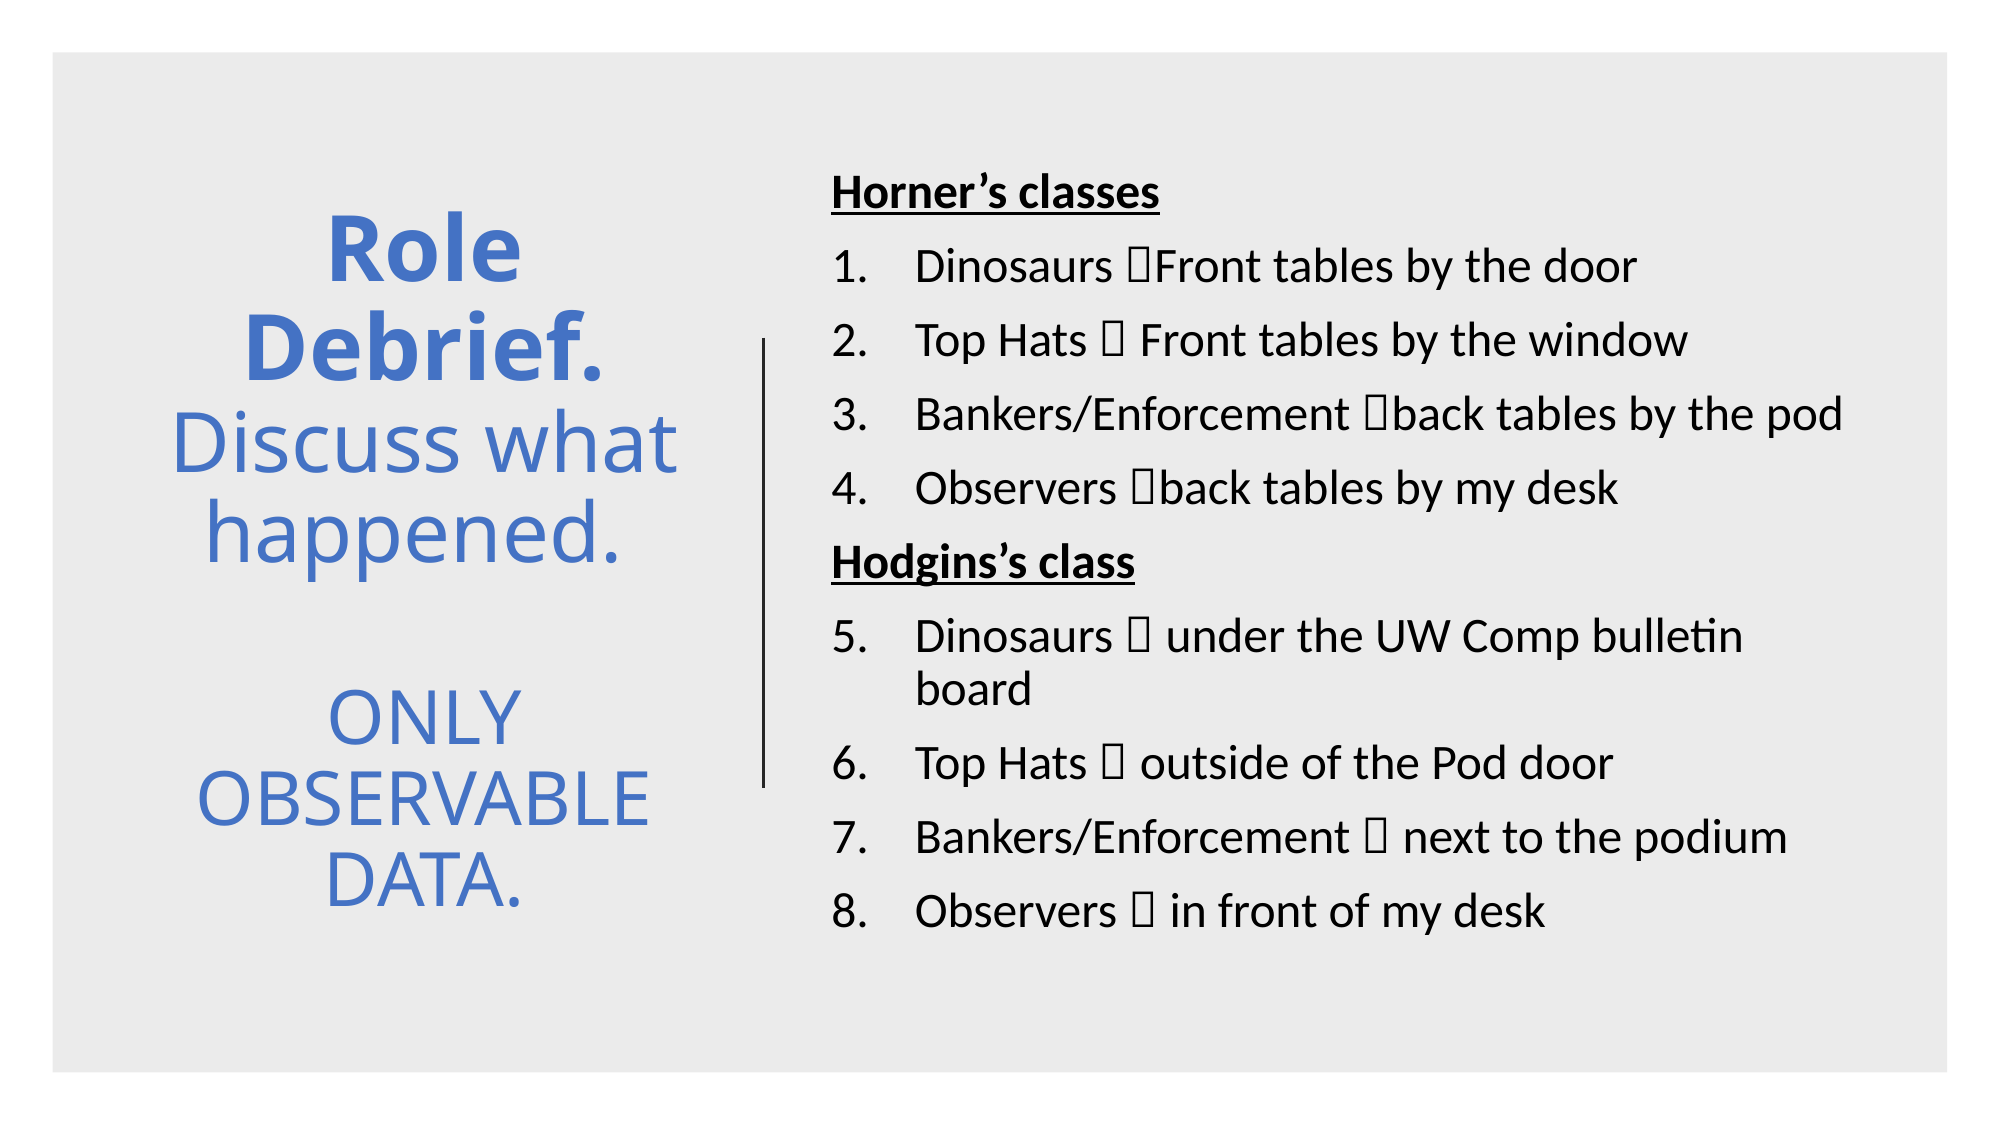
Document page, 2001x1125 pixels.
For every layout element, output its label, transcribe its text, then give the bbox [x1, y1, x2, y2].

text_box [52, 51, 1948, 1073]
title Role Debrief. Discuss what happened. ONLY OBSERVABLE DATA. [137, 158, 711, 967]
list Horner’s classes Dinosaurs Front tables by the door Top Hats  Front tables by the window Bankers/Enforcement back tables by the pod Observers back tables by my desk Hodgins’s class Dinosaurs  under the UW Comp bulletin board Top Hats  outside of the Pod door Bankers/Enforcement  next to the podium Observers  in front of my desk [816, 158, 1863, 967]
